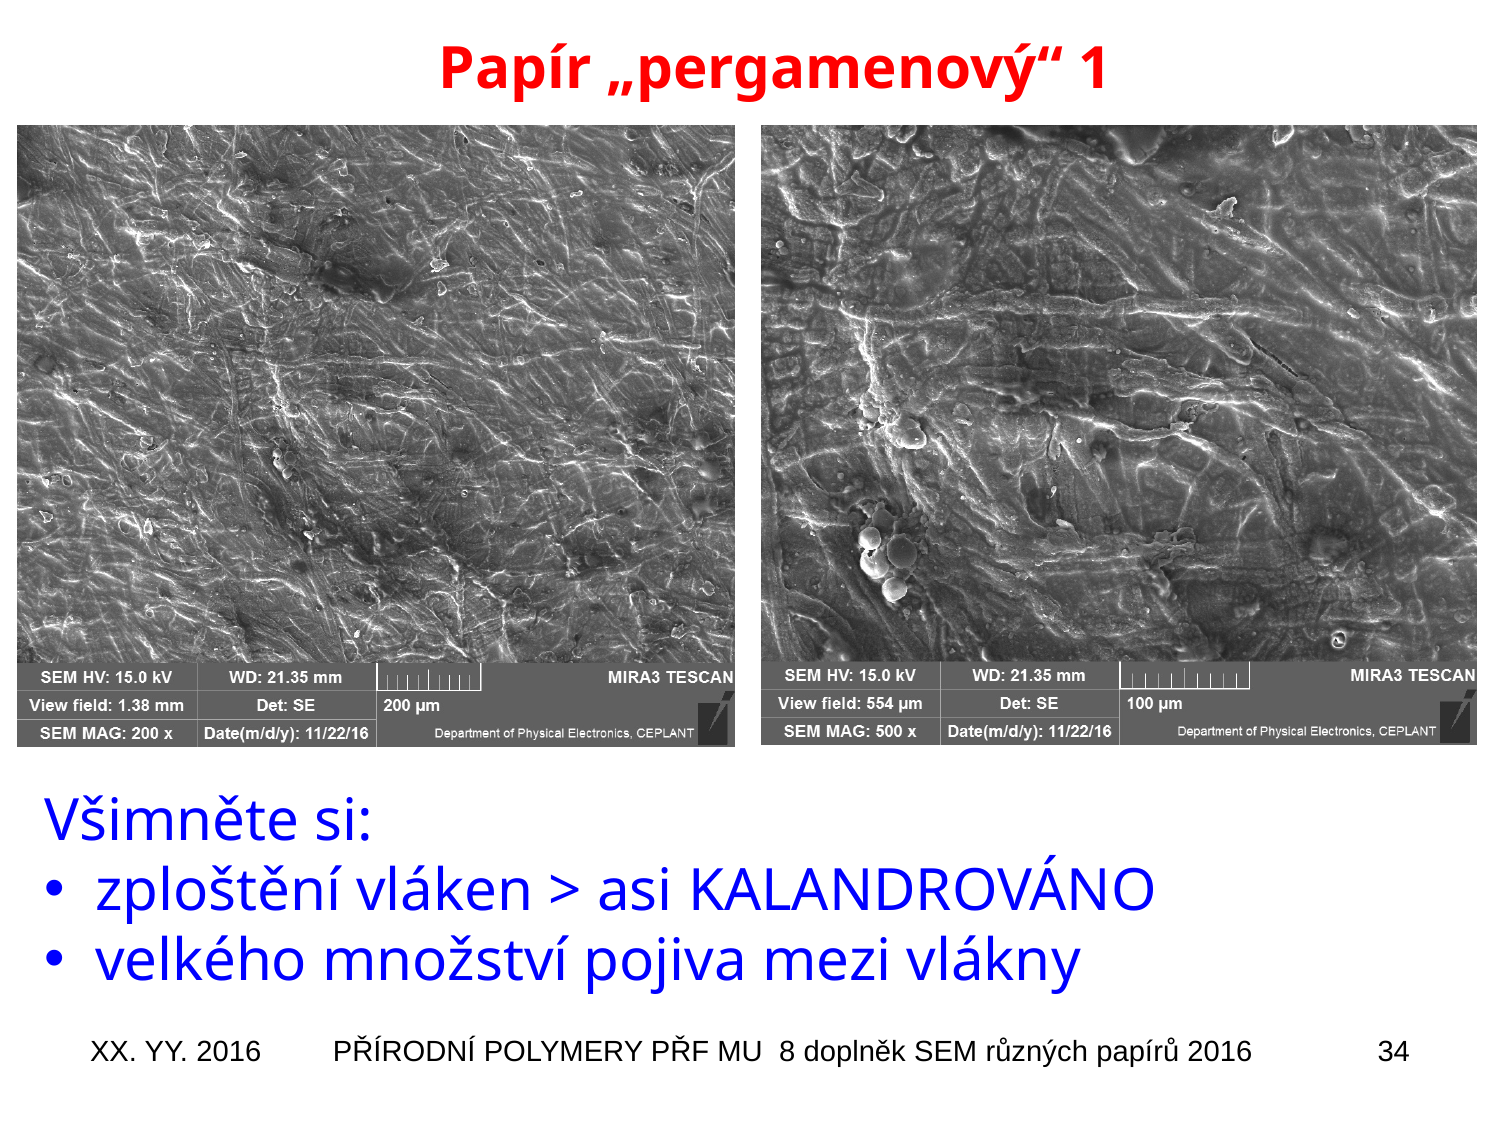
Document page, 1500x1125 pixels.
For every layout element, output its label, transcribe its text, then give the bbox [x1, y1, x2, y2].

title Papír „pergamenový“ 1 [100, 18, 1451, 112]
slide_number XX. YY. 2016 [74, 1024, 265, 1103]
picture [761, 125, 1477, 746]
picture [17, 125, 735, 748]
text_box Všimněte si: zploštění vláken > asi KALANDROVÁNO velkého množství pojiva mezi vlákny [29, 775, 1471, 1000]
footer PŘÍRODNÍ POLYMERY PŘF MU 8 doplněk SEM různých papírů 2016 [265, 1024, 1074, 1103]
slide_number 34 [1074, 1024, 1426, 1103]
